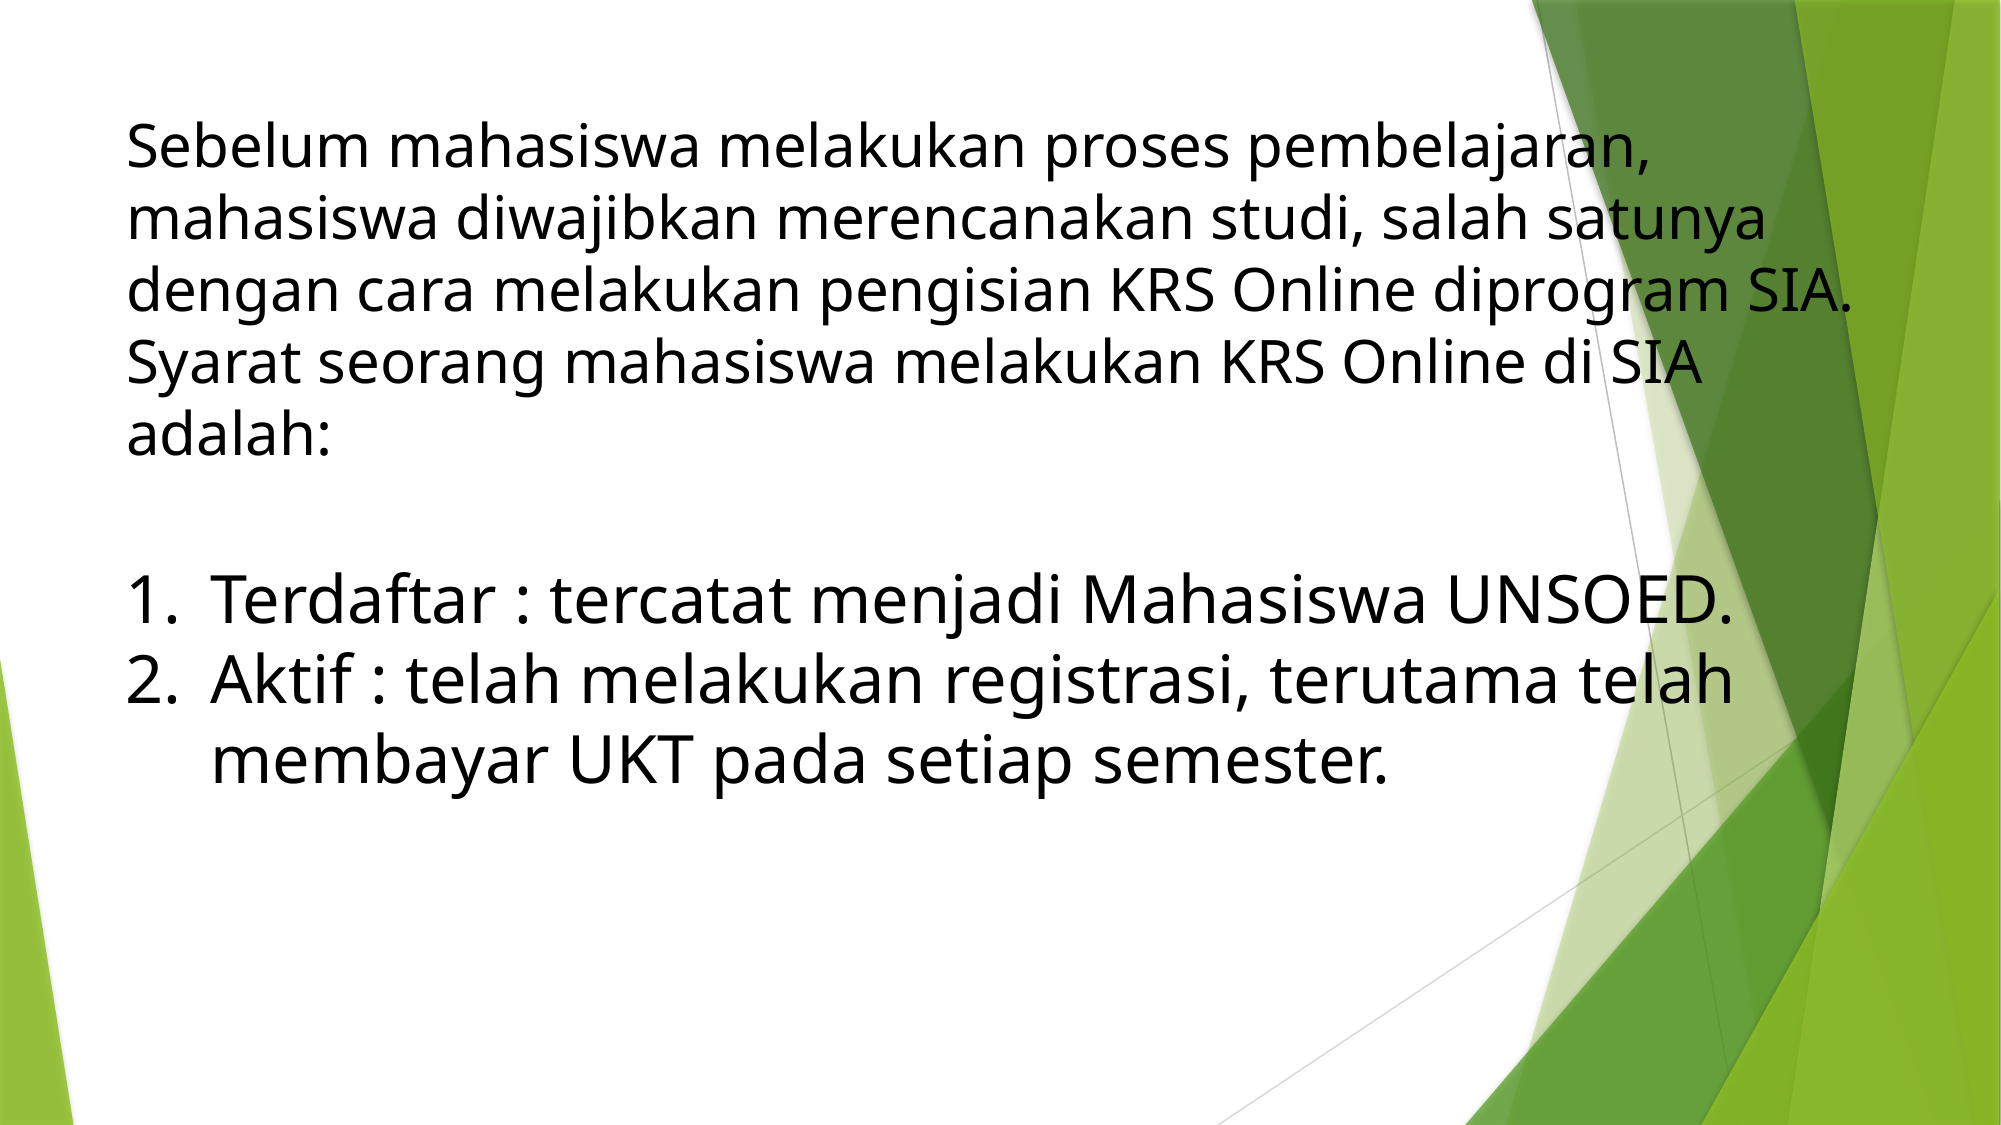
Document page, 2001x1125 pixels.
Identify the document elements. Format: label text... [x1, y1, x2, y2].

text_box Terdaftar : tercatat menjadi Mahasiswa UNSOED. Aktif : telah melakukan registrasi, terutama telah membayar UKT pada setiap semester. [111, 549, 1859, 884]
title Sebelum mahasiswa melakukan proses pembelajaran, mahasiswa diwajibkan merencanakan studi, salah satunya dengan cara melakukan pengisian KRS Online diprogram SIA. Syarat seorang mahasiswa melakukan KRS Online di SIA adalah: [111, 99, 1917, 550]
